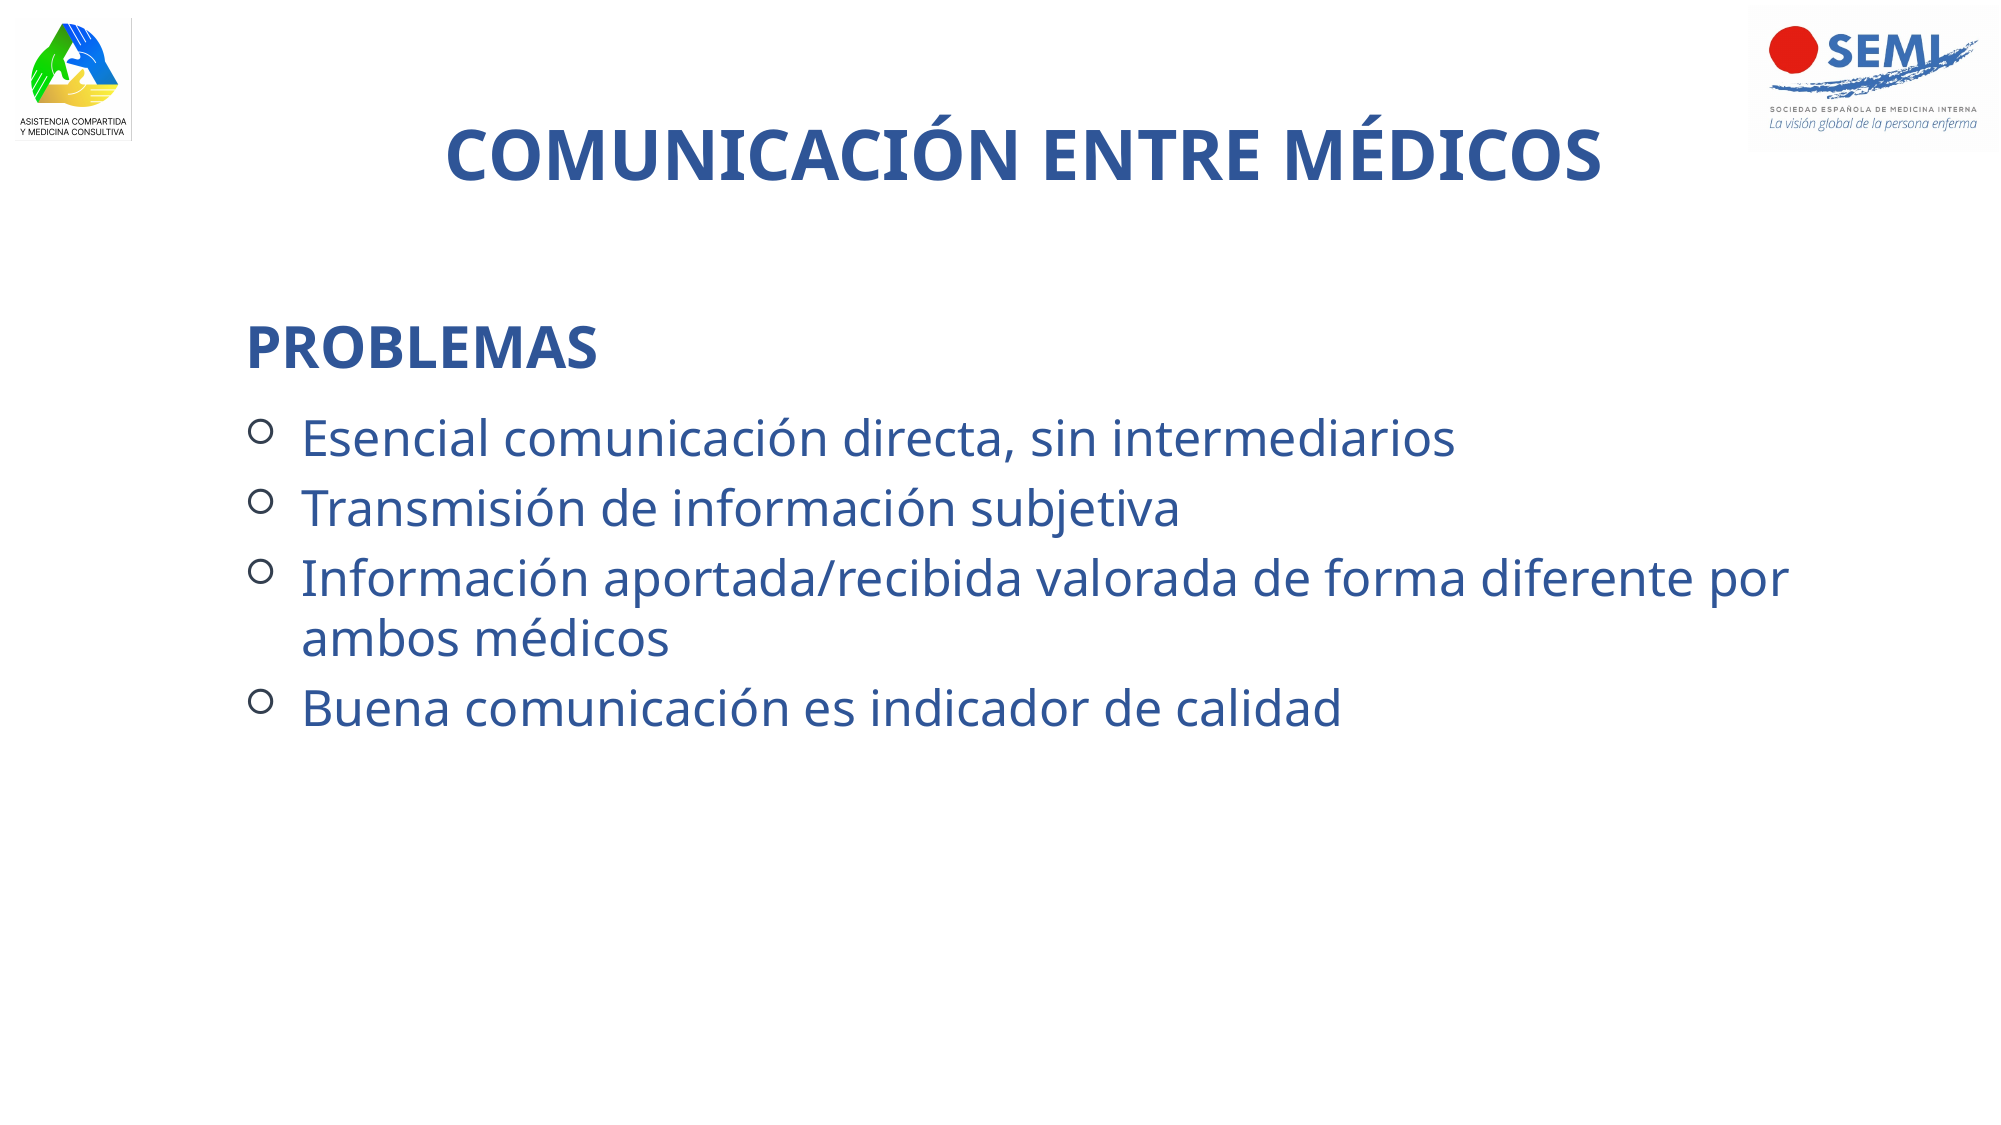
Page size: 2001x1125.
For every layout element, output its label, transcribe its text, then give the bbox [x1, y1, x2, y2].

picture [1748, 5, 1999, 152]
picture [15, 18, 132, 141]
text_box COMUNICACIÓN ENTRE MÉDICOS [385, 97, 1663, 204]
text_box PROBLEMAS [230, 302, 1388, 388]
text_box Esencial comunicación directa, sin intermediarios Transmisión de información subjetiva Información aportada/recibida valorada de forma diferente por ambos médicos Buena comunicación es indicador de calidad [230, 399, 1819, 719]
